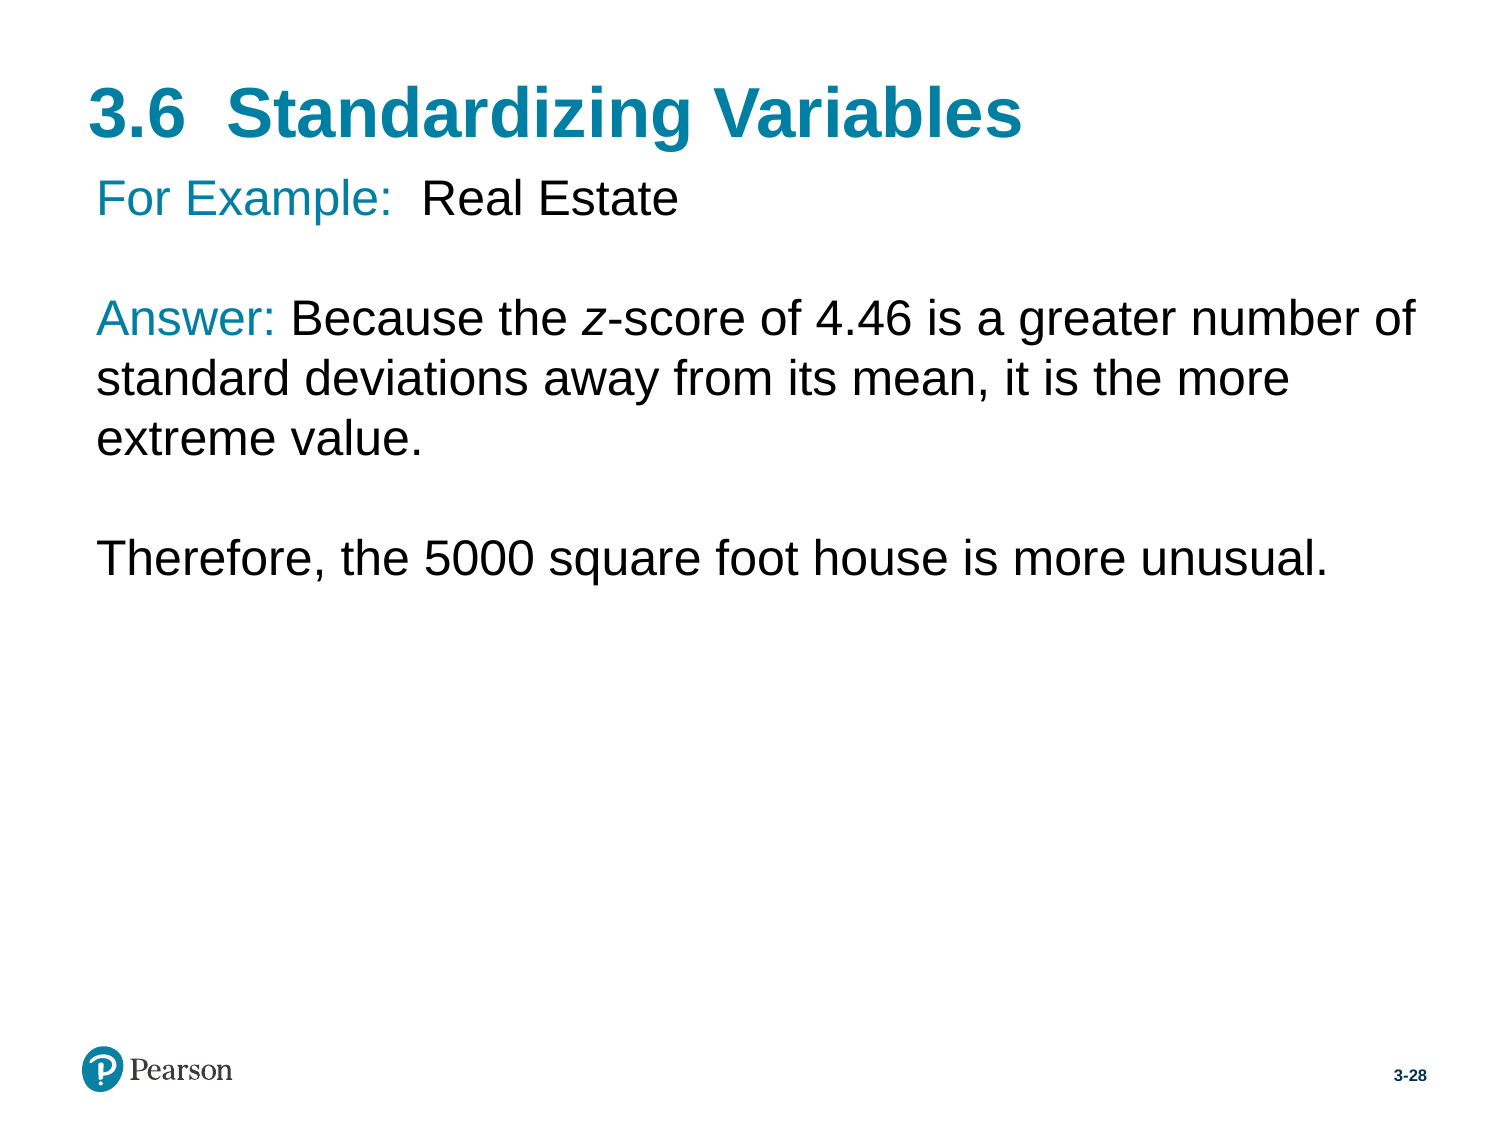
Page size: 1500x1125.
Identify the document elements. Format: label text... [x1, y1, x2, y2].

text_box For Example: Real Estate Answer: Because the z-score of 4.46 is a greater number of standard deviations away from its mean, it is the more extreme value. Therefore, the 5000 square foot house is more unusual. [81, 157, 1450, 593]
slide_number 3-28 [1393, 1064, 1465, 1086]
title 3.6 Standardizing Variables [88, 68, 1465, 249]
